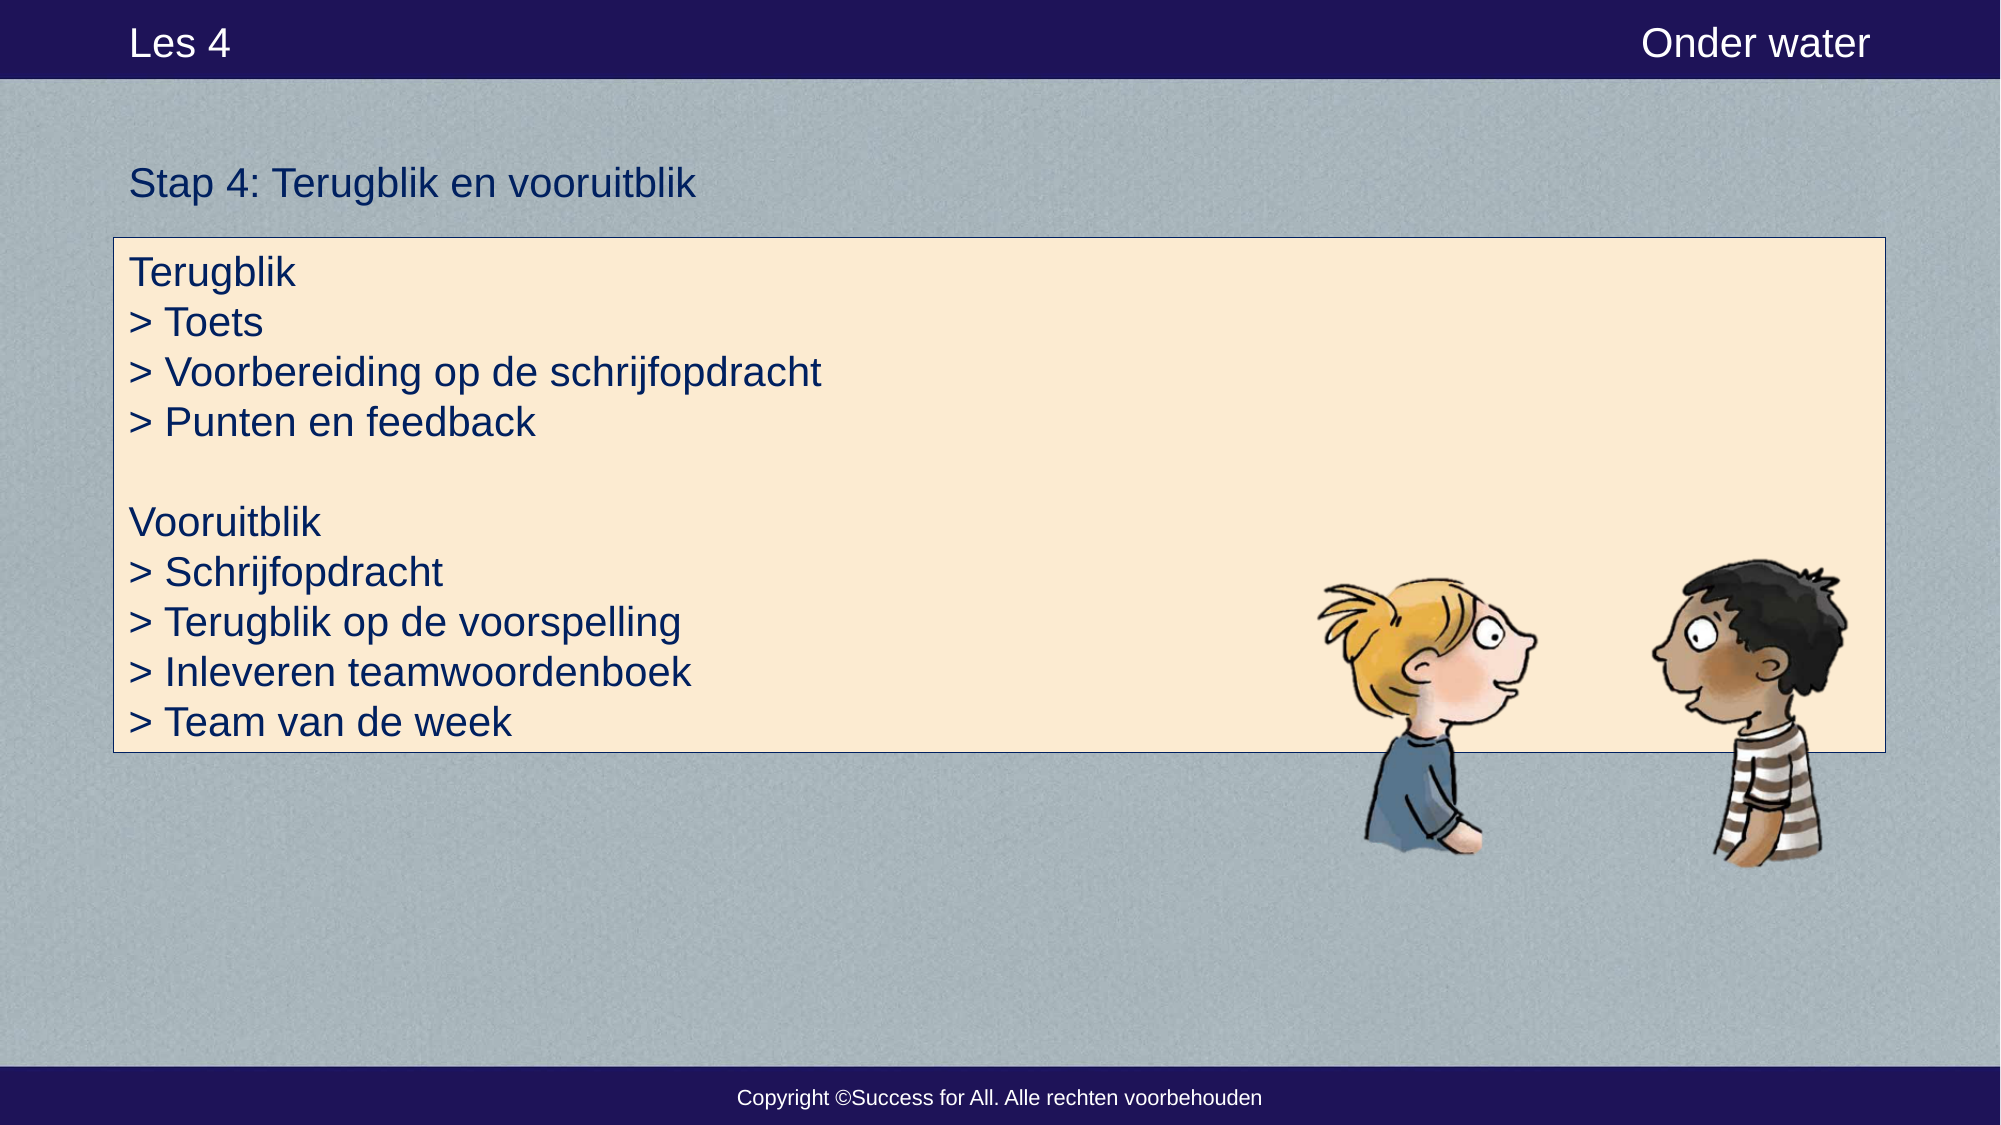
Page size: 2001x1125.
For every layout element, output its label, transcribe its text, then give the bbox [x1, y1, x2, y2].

text_box Terugblik > Toets > Voorbereiding op de schrijfopdracht > Punten en feedback Vooruitblik > Schrijfopdracht > Terugblik op de voorspelling > Inleveren teamwoordenboek > Team van de week [113, 237, 1886, 753]
picture [0, 0, 2001, 1125]
text_box Copyright ©Success for All. Alle rechten voorbehouden [0, 1076, 2000, 1125]
text_box Les 4 [114, 8, 354, 73]
text_box Onder water [999, 8, 1886, 73]
text_box Stap 4: Terugblik en vooruitblik [113, 148, 1635, 214]
